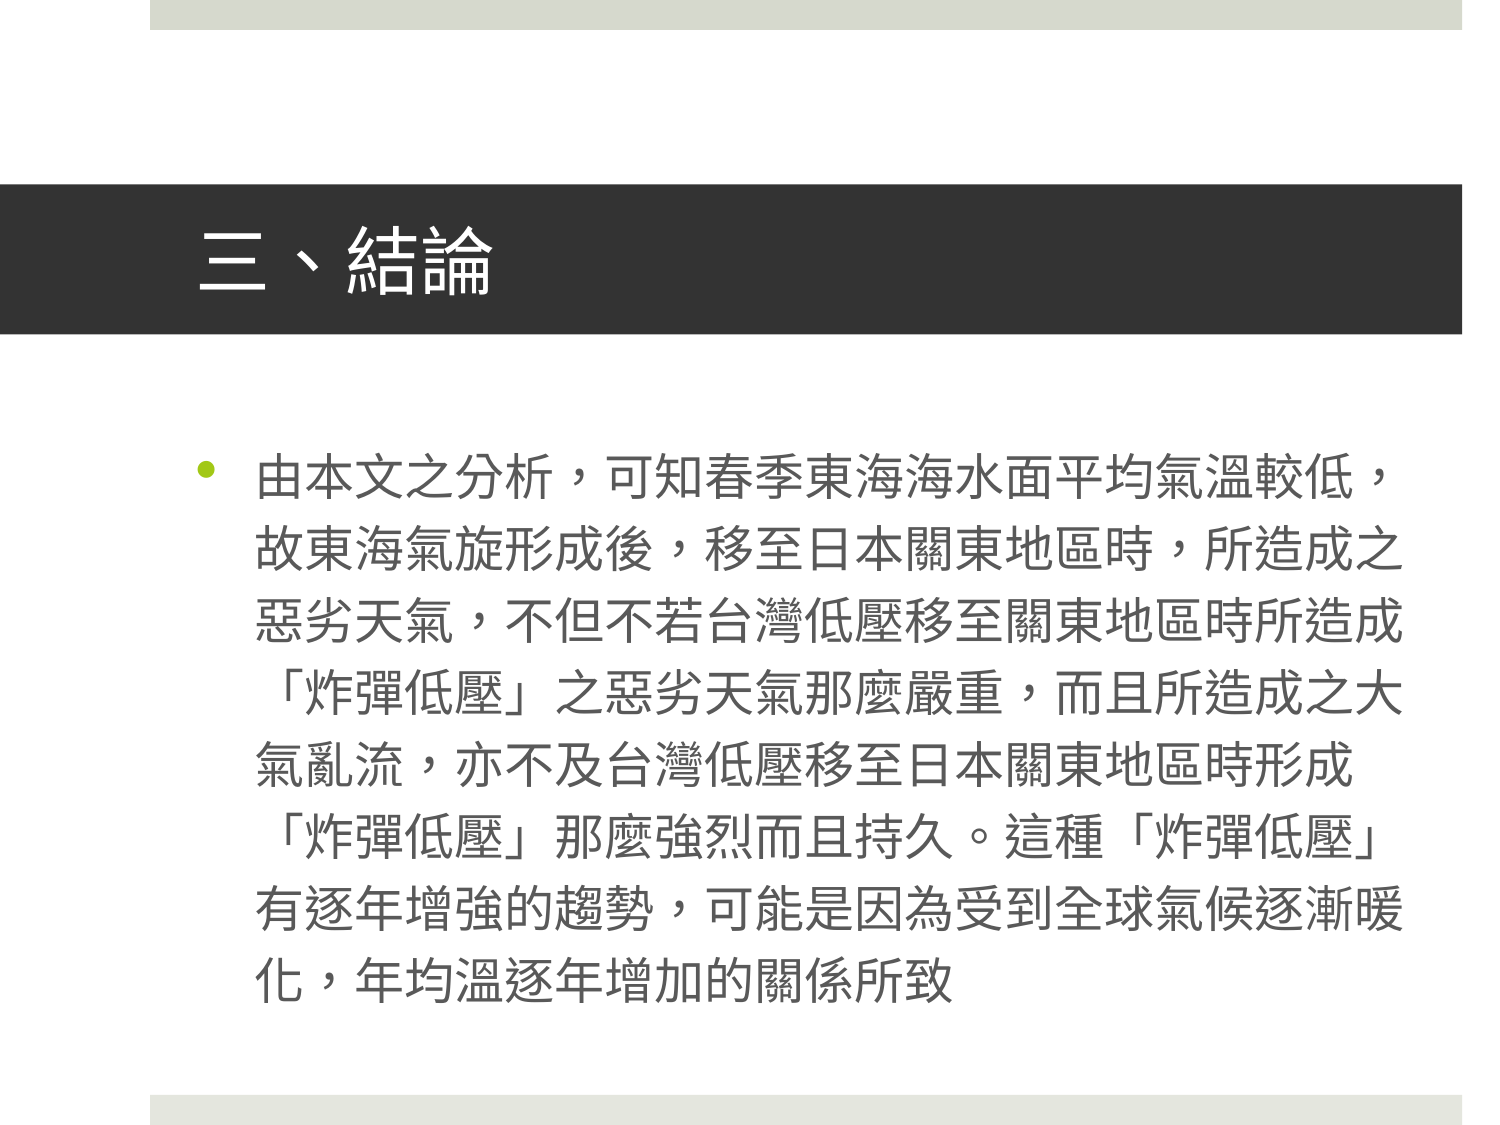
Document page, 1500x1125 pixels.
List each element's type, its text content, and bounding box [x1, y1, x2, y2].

title 三、結論 [0, 184, 1463, 335]
list 由本文之分析，可知春季東海海水面平均氣溫較低，故東海氣旋形成後，移至日本關東地區時，所造成之惡劣天氣，不但不若台灣低壓移至關東地區時所造成「炸彈低壓」之惡劣天氣那麼嚴重，而且所造成之大氣亂流，亦不及台灣低壓移至日本關東地區時形成「炸彈低壓」那麼強烈而且持久。這種「炸彈低壓」有逐年增強的趨勢，可能是因為受到全球氣候逐漸暖化，年均溫逐年增加的關係所致 [182, 425, 1432, 1028]
